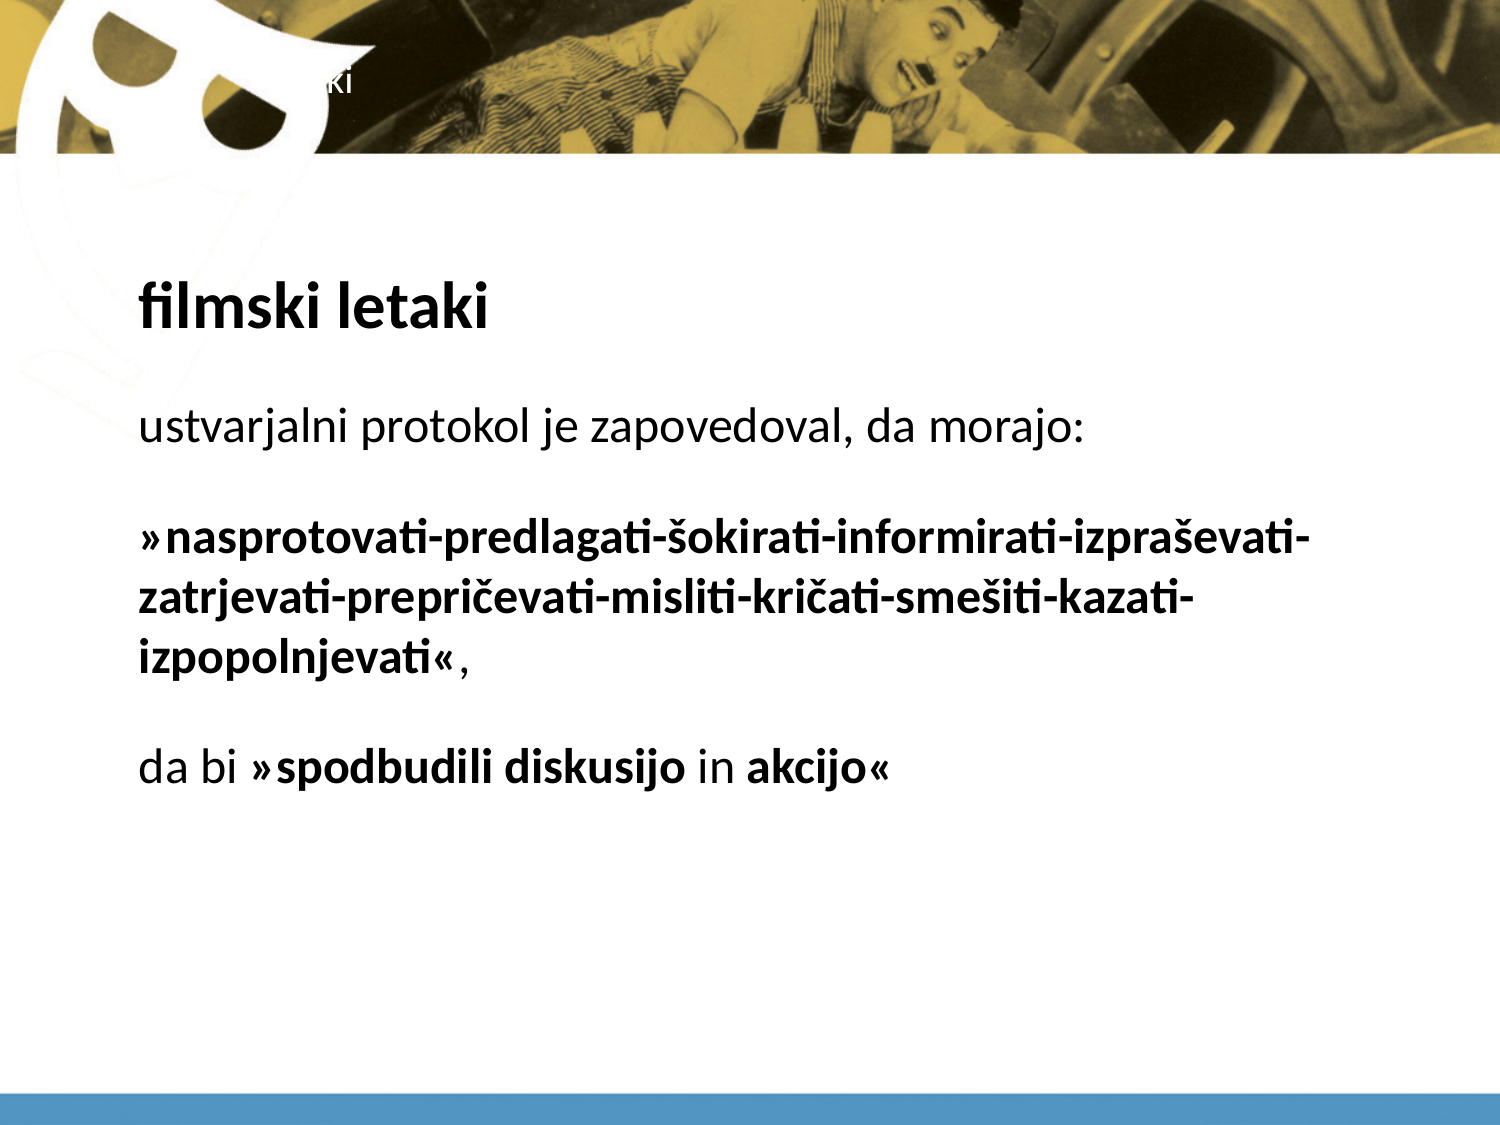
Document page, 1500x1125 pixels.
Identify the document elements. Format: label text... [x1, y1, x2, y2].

list filmski letaki ustvarjalni protokol je zapovedoval, da morajo: »nasprotovati-predlagati-šokirati-informirati-izpraševati-zatrjevati-prepričevati-misliti-kričati-smešiti-kazati-izpopolnjevati«, da bi »spodbudili diskusijo in akcijo« [123, 160, 1459, 894]
title letaki [123, 0, 1412, 149]
picture [0, 0, 1500, 1125]
